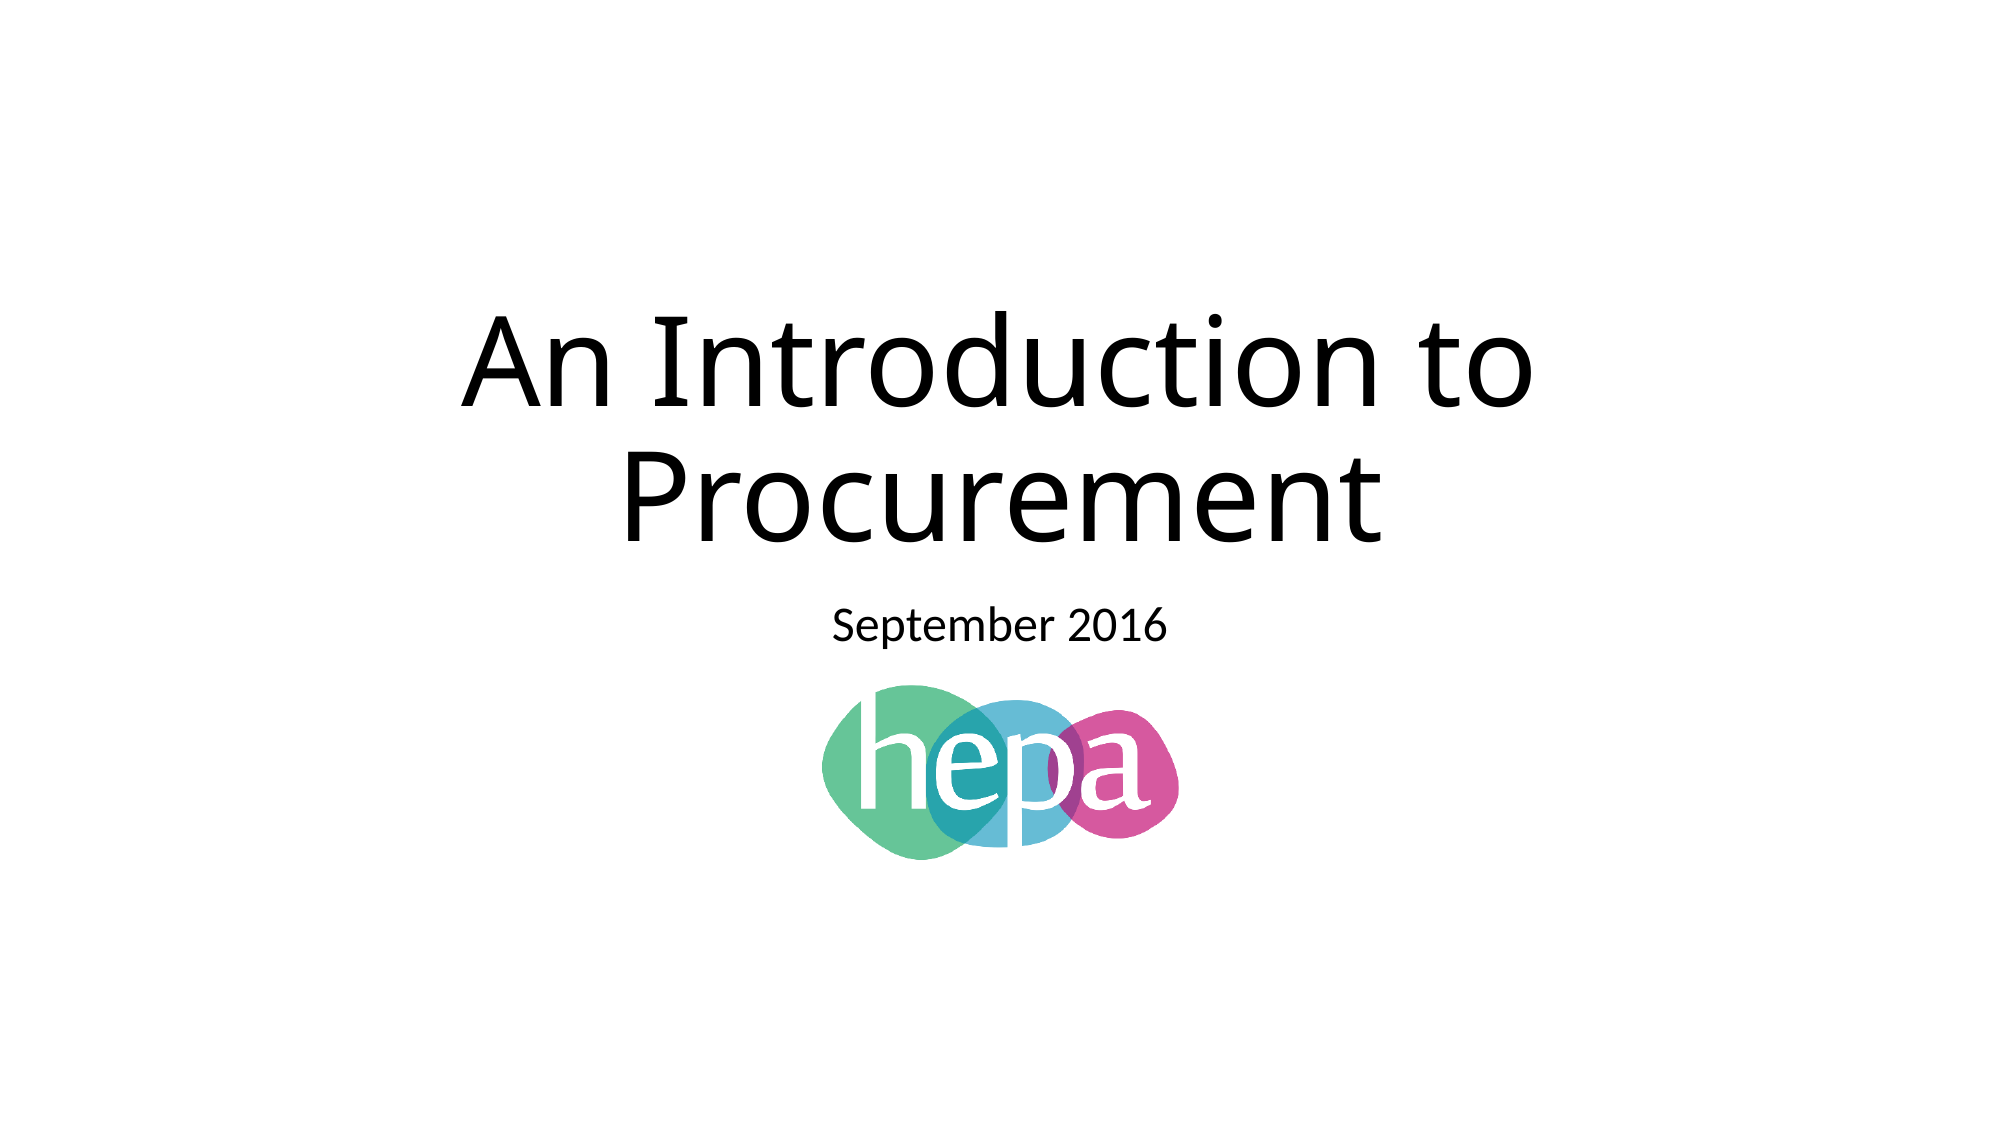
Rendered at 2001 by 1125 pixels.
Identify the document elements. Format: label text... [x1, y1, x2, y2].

subtitle September 2016 [249, 590, 1750, 863]
title An Introduction to Procurement [249, 184, 1750, 576]
picture [819, 681, 1181, 863]
